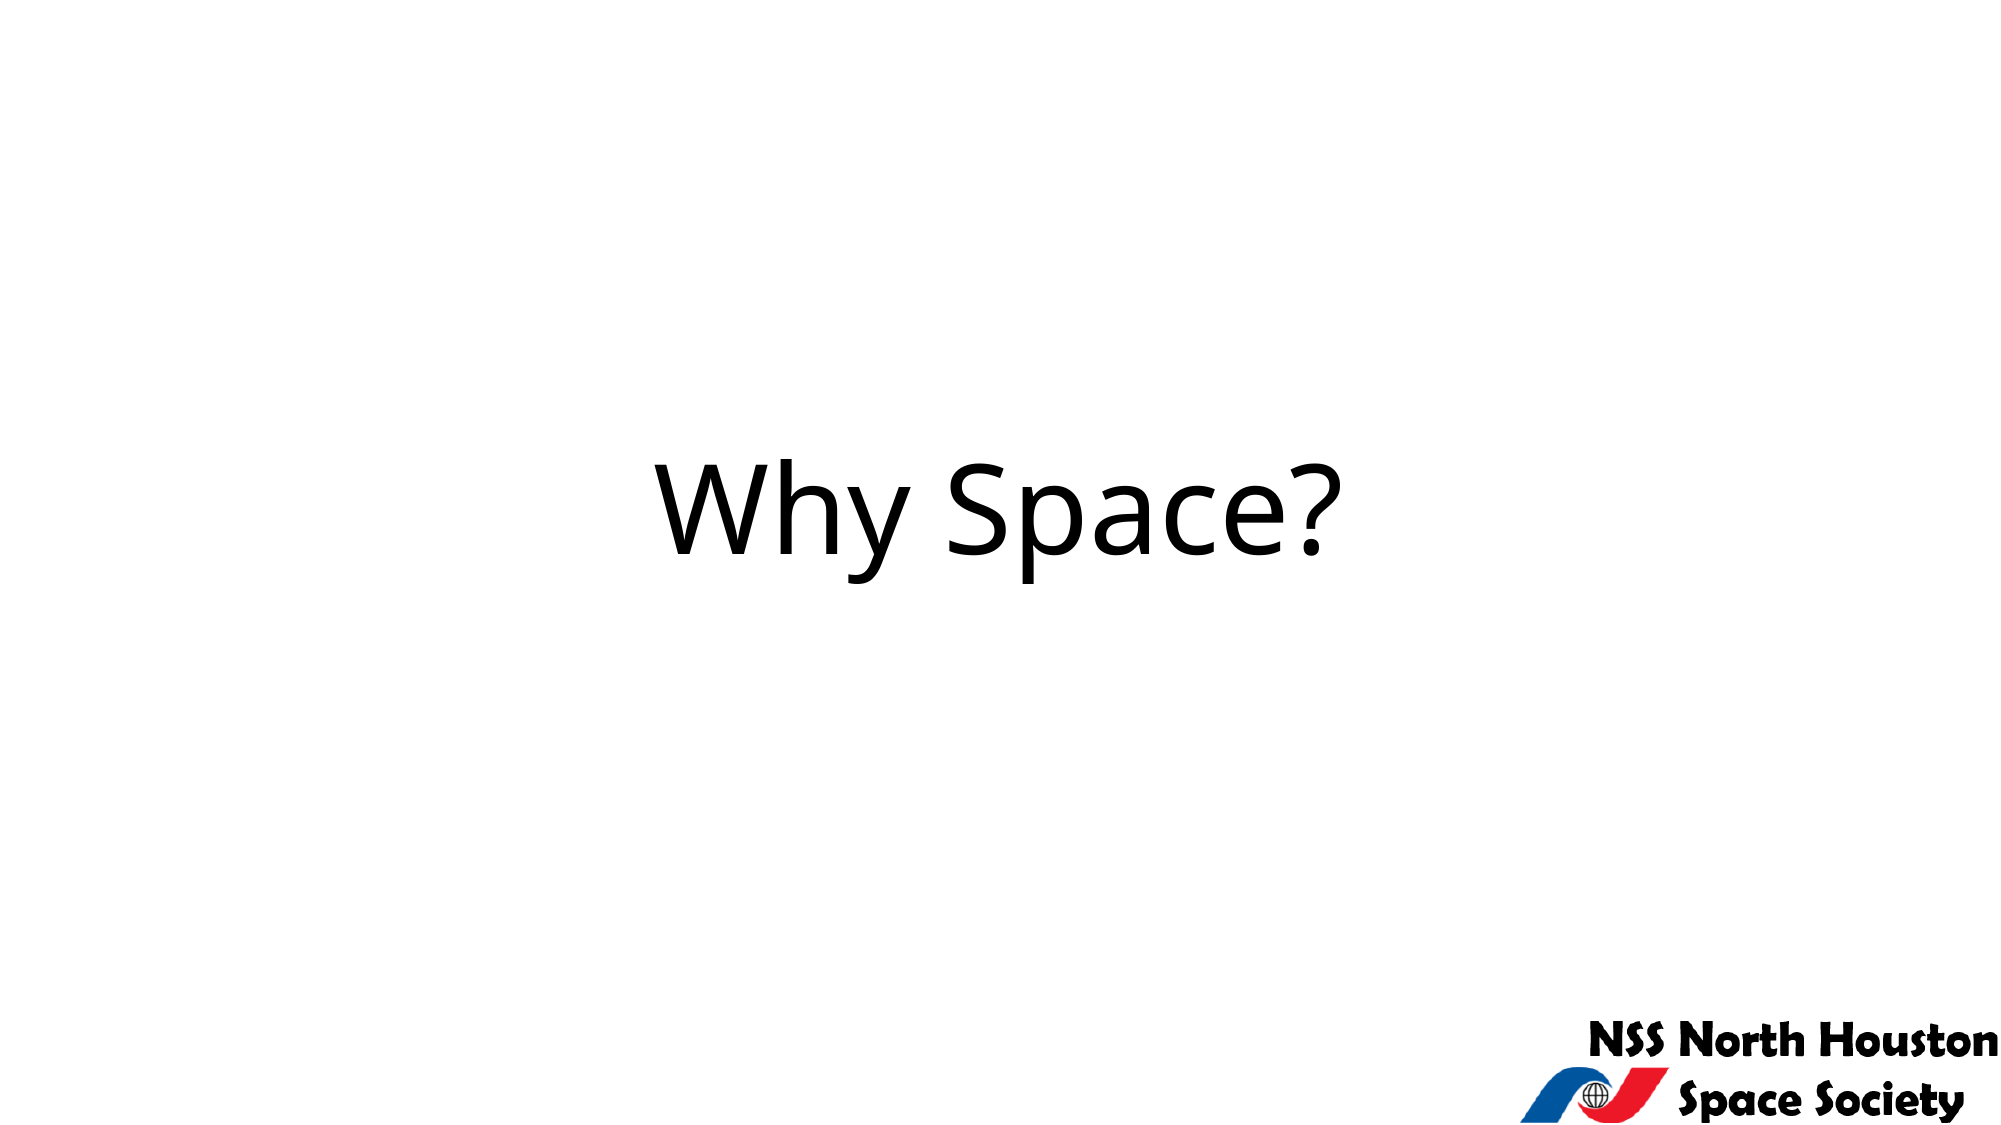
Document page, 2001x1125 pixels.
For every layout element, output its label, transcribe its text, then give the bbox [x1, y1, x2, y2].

picture [1520, 1018, 2000, 1124]
title Why Space? [136, 280, 1862, 749]
